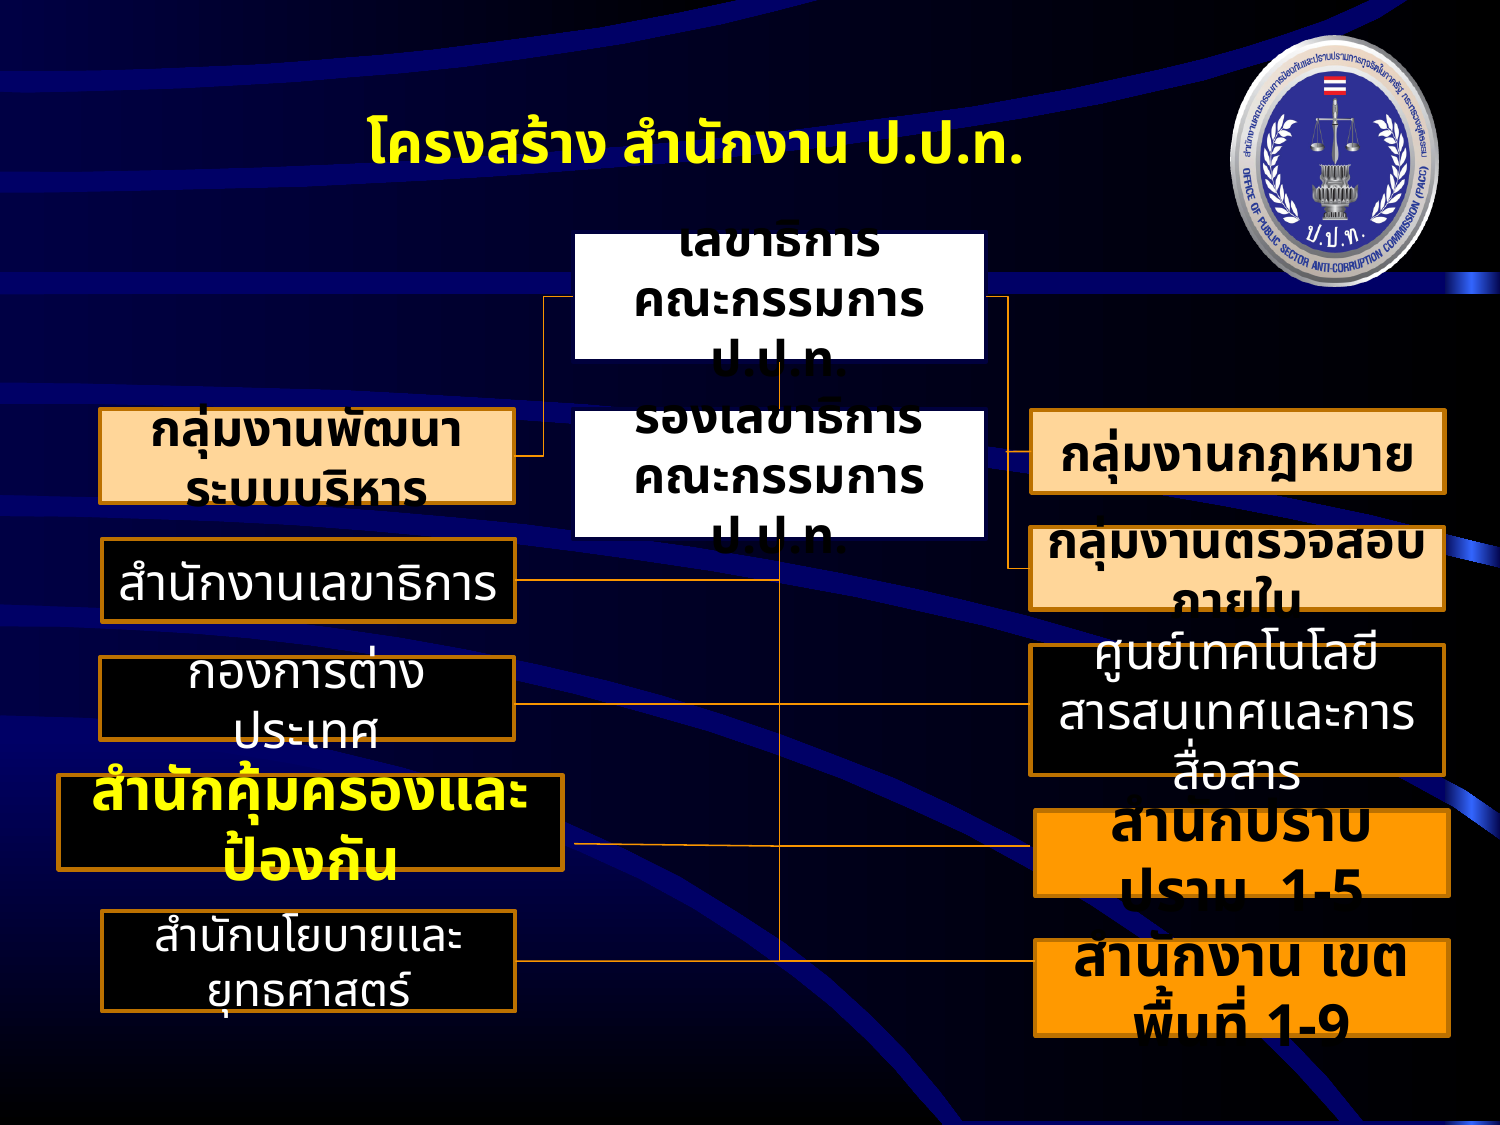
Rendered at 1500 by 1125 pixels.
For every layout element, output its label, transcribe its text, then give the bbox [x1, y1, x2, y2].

picture [1230, 34, 1439, 287]
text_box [573, 843, 780, 847]
text_box สำนักปราบปราม 1-5 [1033, 808, 1451, 898]
text_box กลุ่มงานกฎหมาย [1035, 408, 1447, 495]
text_box สำนักงานเลขาธิการ [100, 537, 517, 624]
text_box เลขาธิการ คณะกรรมการ ป.ป.ท. [571, 230, 988, 364]
title โครงสร้าง สำนักงาน ป.ป.ท. [58, 46, 1225, 235]
text_box รองเลขาธิการ คณะกรรมการ ป.ป.ท. [571, 407, 980, 541]
text_box กลุ่มงานพัฒนาระบบบริหาร [98, 407, 516, 505]
text_box กองการต่างประเทศ [98, 655, 516, 742]
text_box สำนักนโยบายและยุทธศาสตร์ [100, 909, 517, 1013]
text_box สำนักคุ้มครองและป้องกัน [56, 773, 565, 872]
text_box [985, 296, 1031, 569]
text_box ศูนย์เทคโนโลยีสารสนเทศและการสื่อสาร [1028, 643, 1446, 777]
text_box กลุ่มงานตรวจสอบภายใน [1028, 525, 1446, 612]
text_box สำนักงาน เขตพื้นที่ 1-9 [1033, 938, 1451, 1038]
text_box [513, 296, 574, 457]
